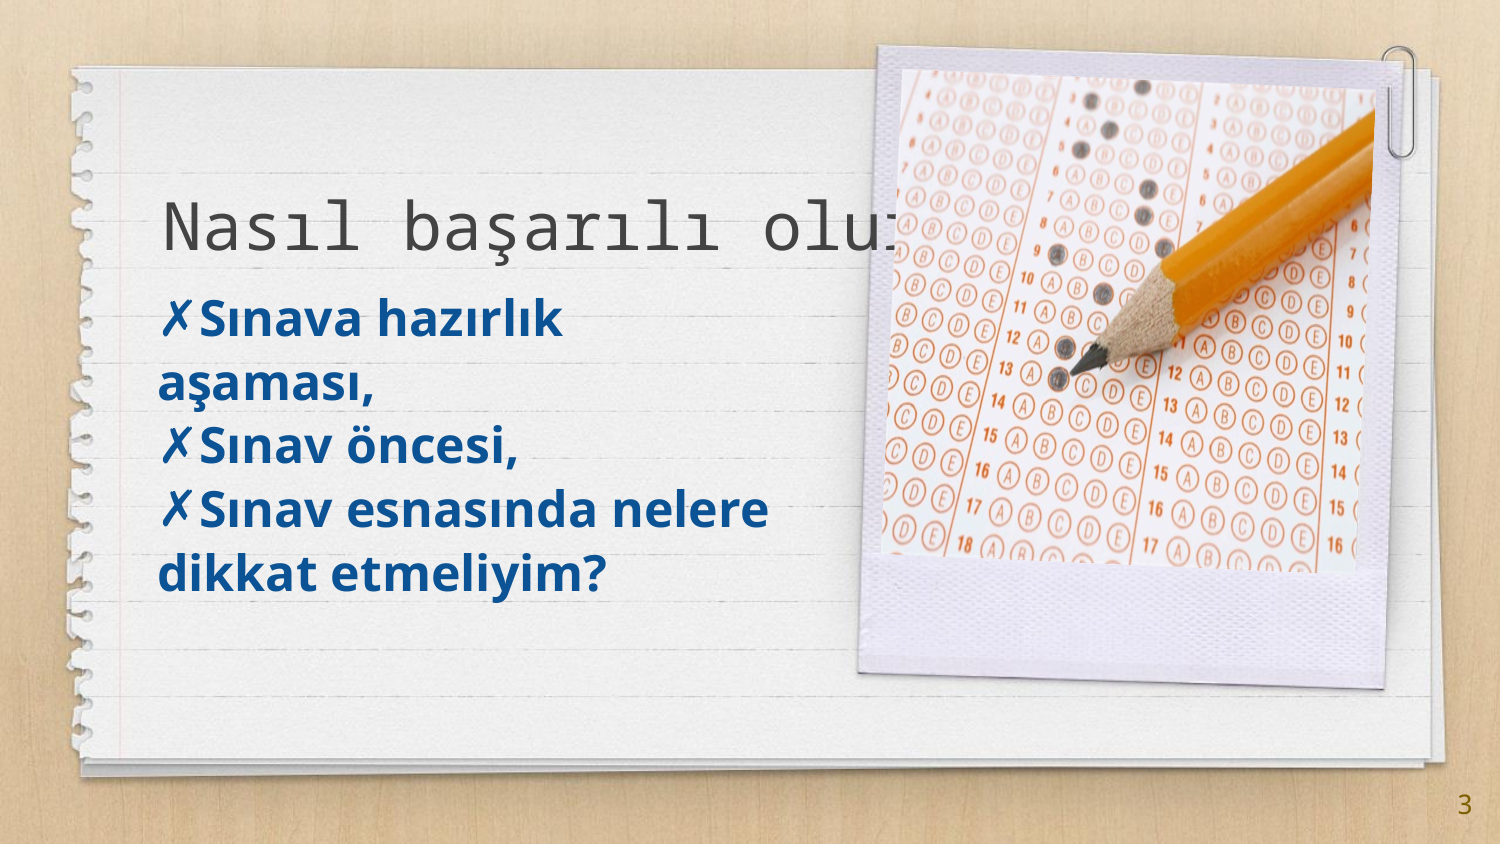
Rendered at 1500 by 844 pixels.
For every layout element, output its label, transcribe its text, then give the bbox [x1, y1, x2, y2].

picture [0, 0, 1500, 844]
title Nasıl başarılı olurum? [147, 138, 885, 279]
list Sınava hazırlık aşaması, Sınav öncesi, Sınav esnasında nelere dikkat etmeliyim? [142, 268, 793, 729]
slide_number 3 [1429, 767, 1500, 844]
